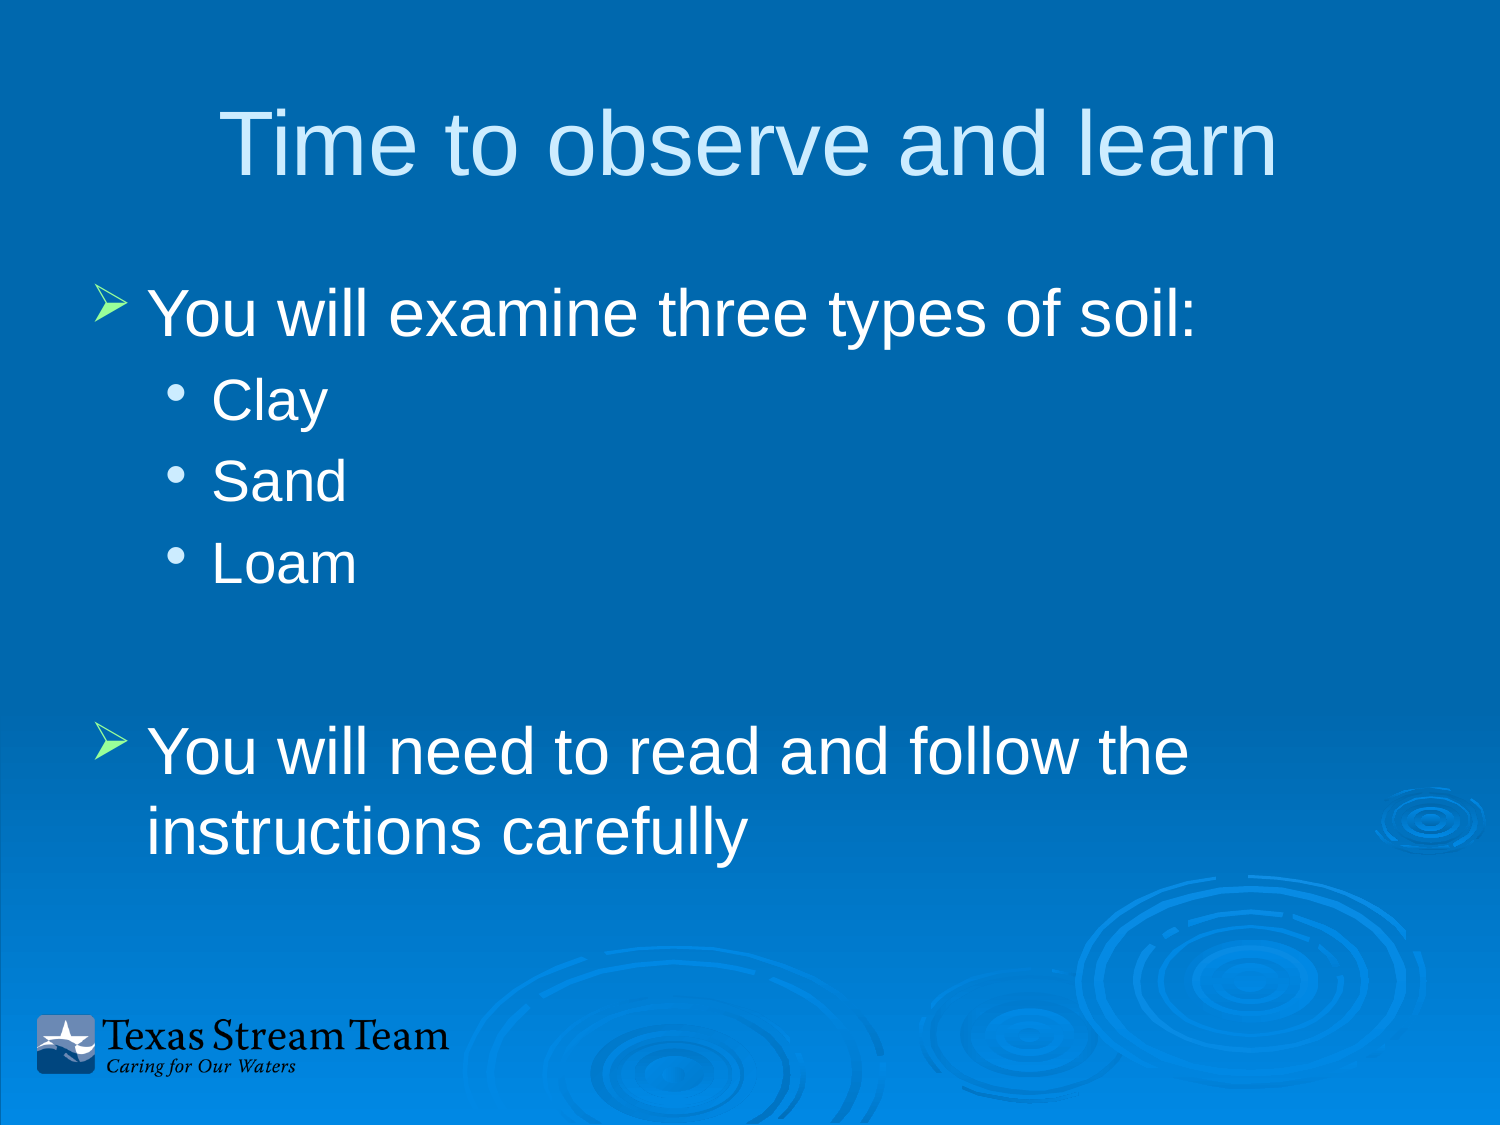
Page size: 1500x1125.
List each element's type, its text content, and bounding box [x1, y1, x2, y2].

picture [37, 1012, 451, 1084]
list You will examine three types of soil: Clay Sand Loam You will need to read and follow the instructions carefully [74, 262, 1426, 1006]
title Time to observe and learn [74, 45, 1426, 233]
